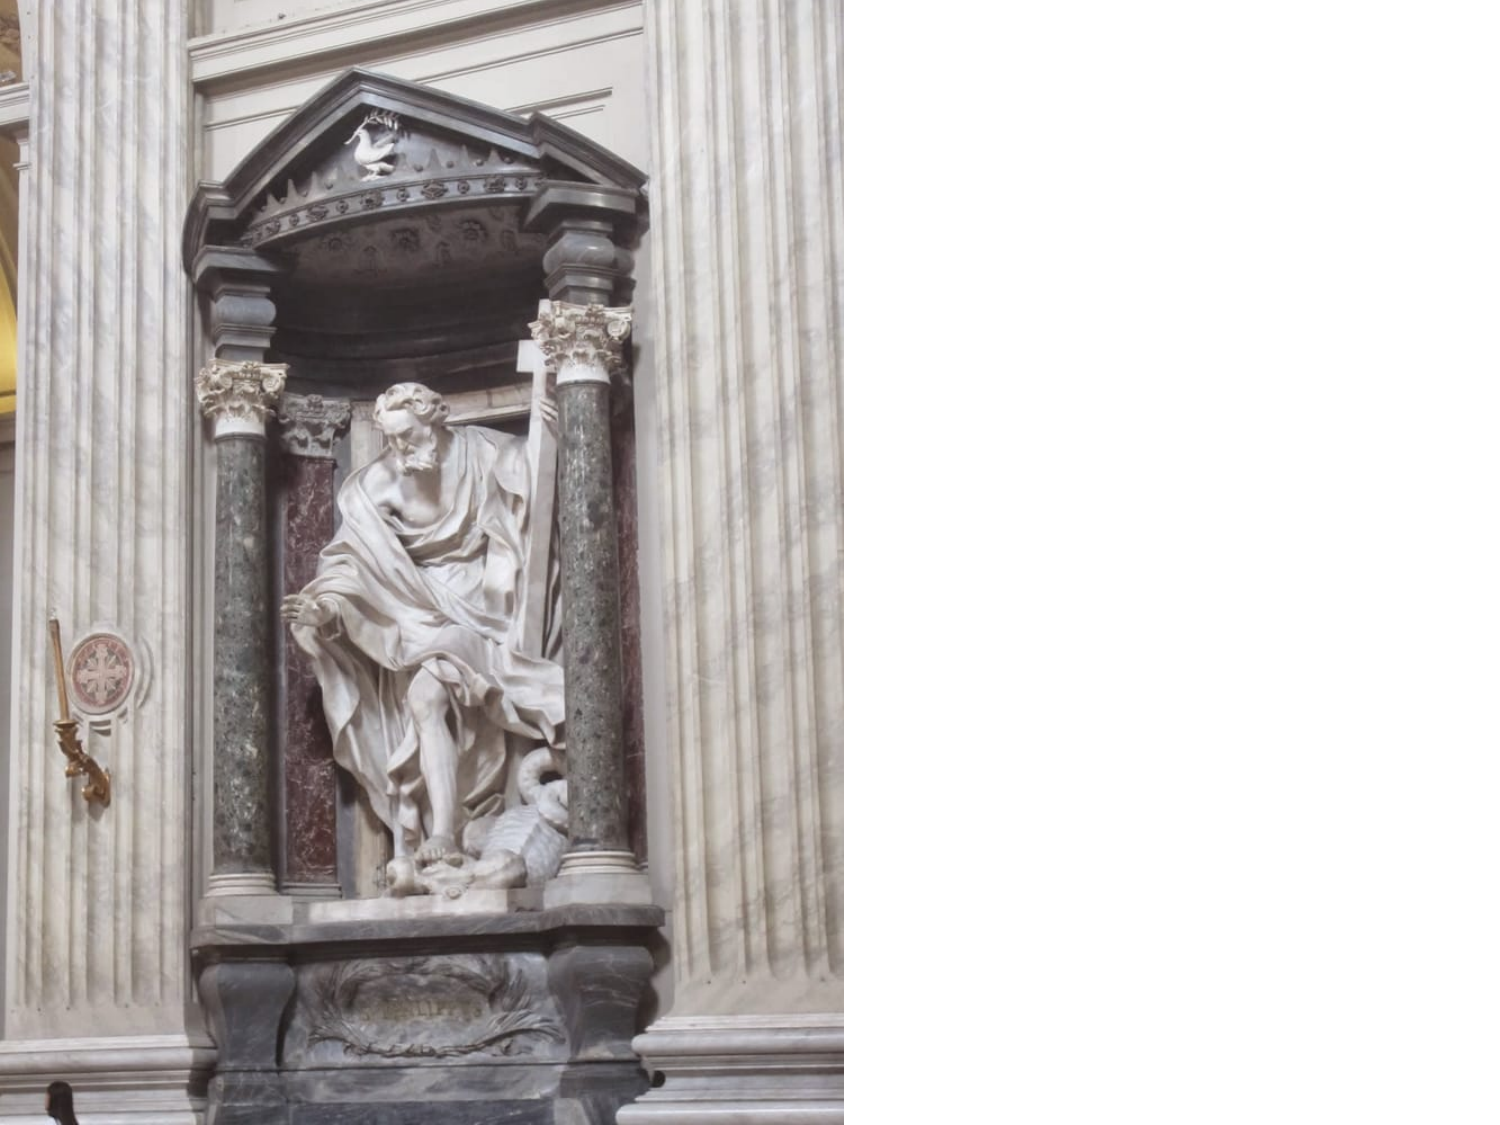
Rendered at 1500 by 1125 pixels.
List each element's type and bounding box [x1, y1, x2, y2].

list [0, 0, 844, 1125]
